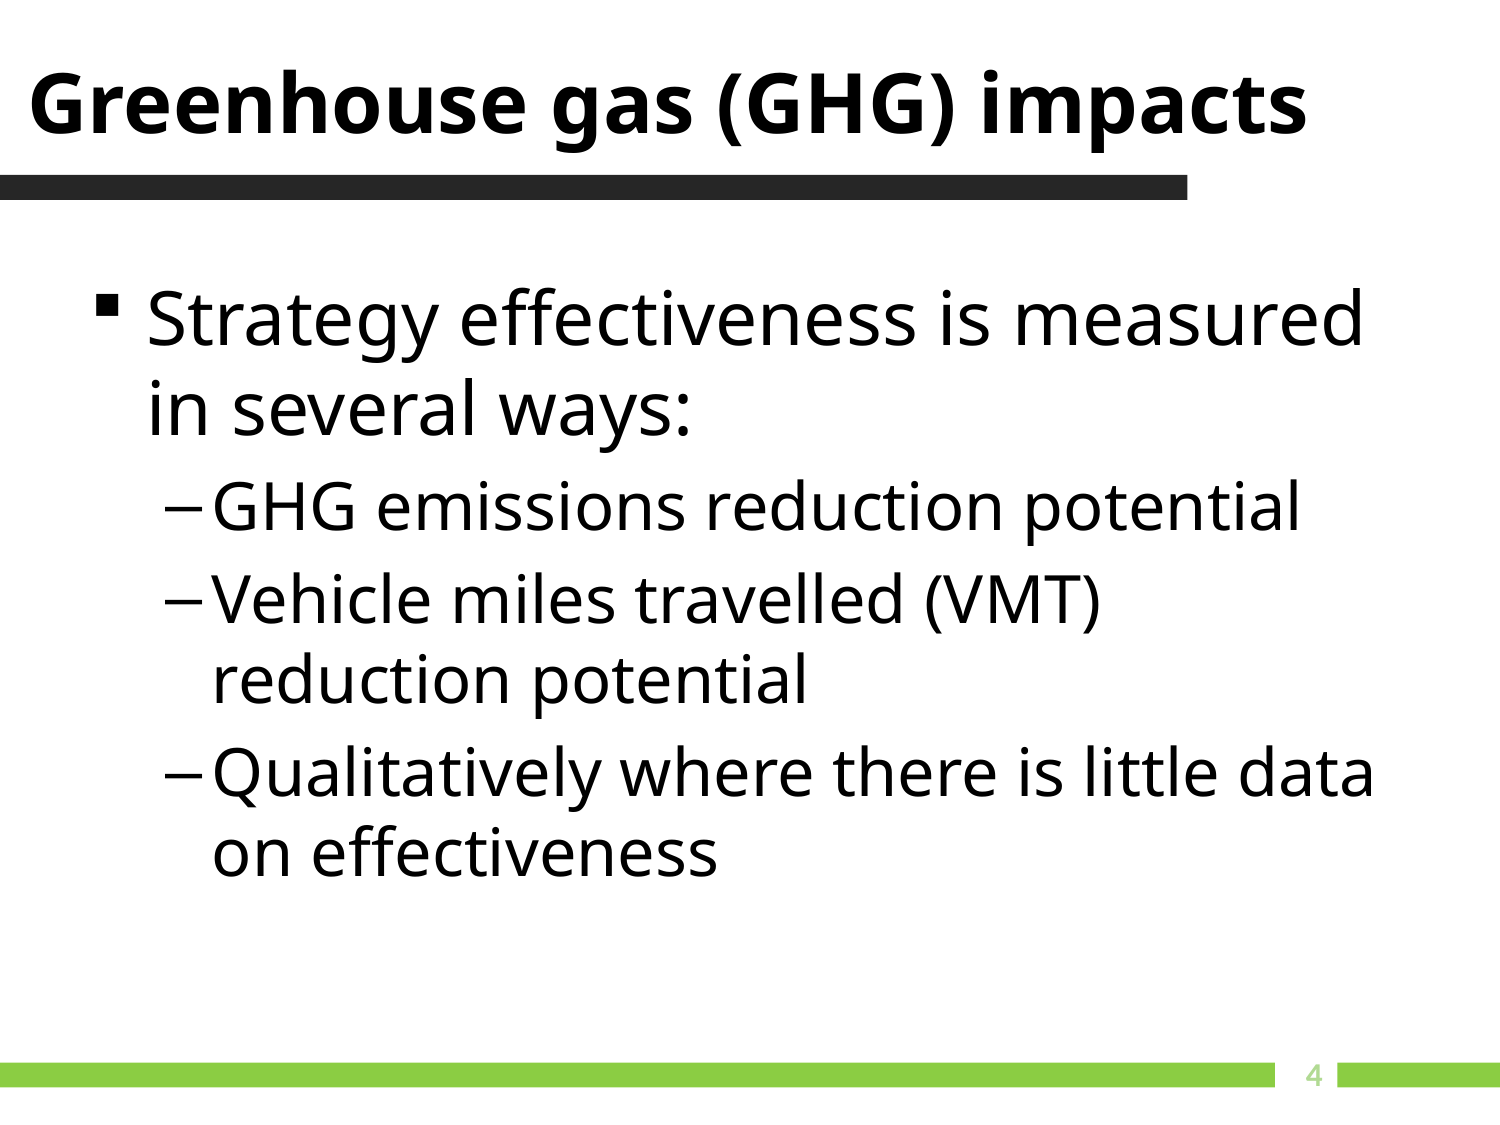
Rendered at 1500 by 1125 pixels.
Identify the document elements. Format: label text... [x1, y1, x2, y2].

list Strategy effectiveness is measured in several ways: GHG emissions reduction potential Vehicle miles travelled (VMT) reduction potential Qualitatively where there is little data on effectiveness [75, 262, 1425, 1005]
title Greenhouse gas (GHG) impacts [12, 24, 1363, 175]
slide_number 4 [1250, 1042, 1338, 1103]
